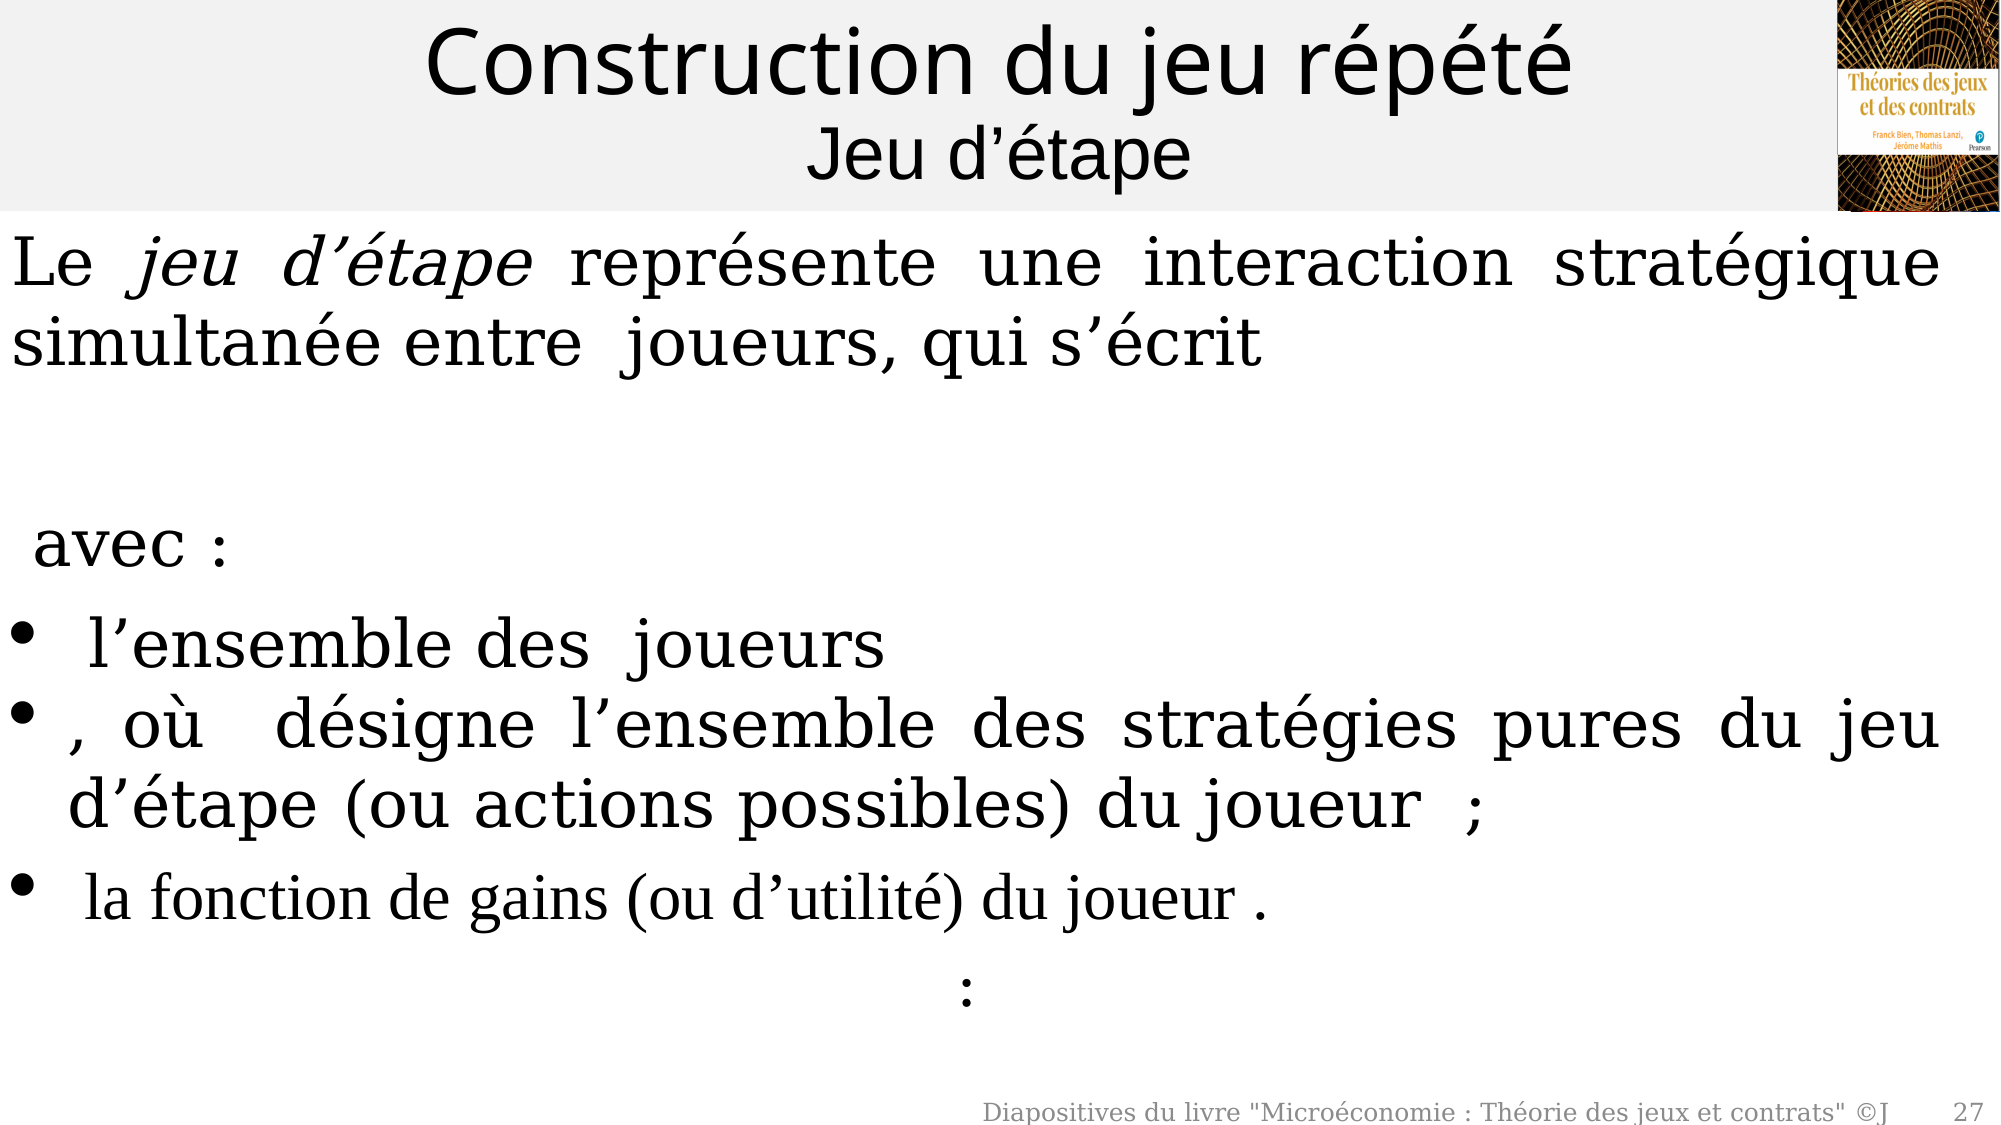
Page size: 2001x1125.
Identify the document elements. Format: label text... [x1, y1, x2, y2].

slide_number 27 [1915, 1097, 2000, 1125]
footer Diapositives du livre "Microéconomie : Théorie des jeux et contrats" ©Jérôme MATHIS [967, 1097, 1915, 1125]
title Construction du jeu répété Jeu d’étape [0, 0, 1850, 212]
picture [1837, 0, 2000, 212]
